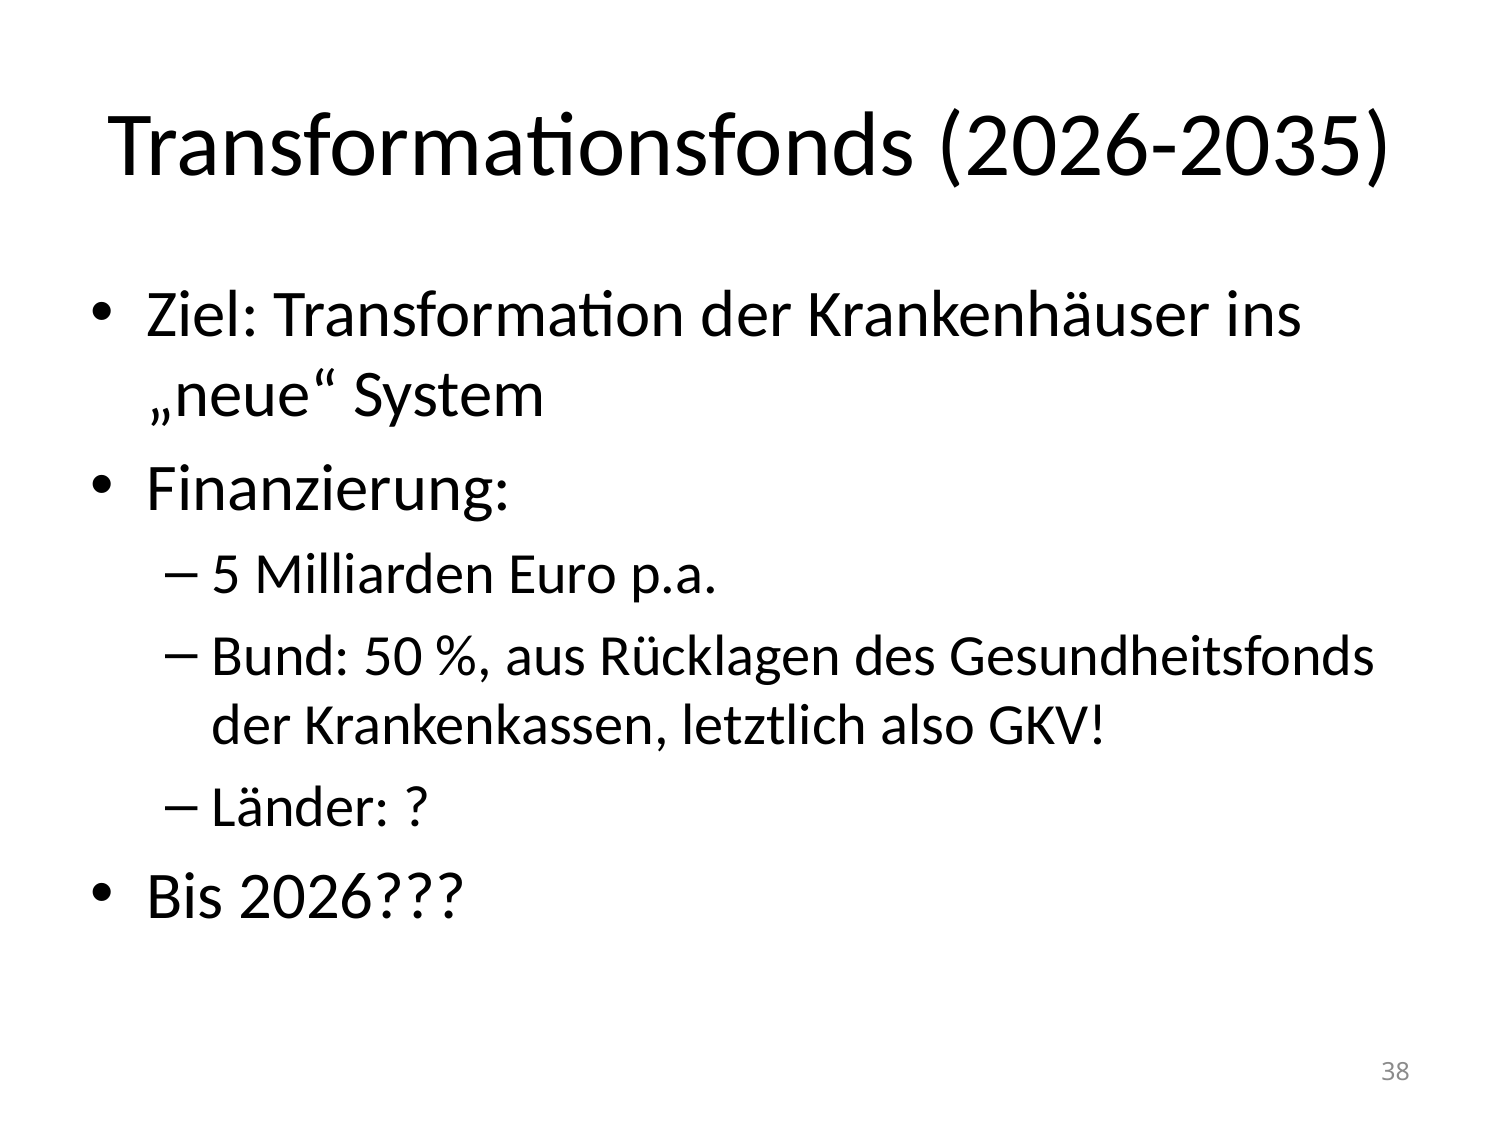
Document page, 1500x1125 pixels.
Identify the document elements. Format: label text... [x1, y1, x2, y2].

slide_number 38 [1074, 1042, 1425, 1103]
list Ziel: Transformation der Krankenhäuser ins „neue“ System Finanzierung: 5 Milliarden Euro p.a. Bund: 50 %, aus Rücklagen des Gesundheitsfonds der Krankenkassen, letztlich also GKV! Länder: ? Bis 2026??? [75, 262, 1425, 1005]
title Transformationsfonds (2026-2035) [75, 45, 1425, 233]
